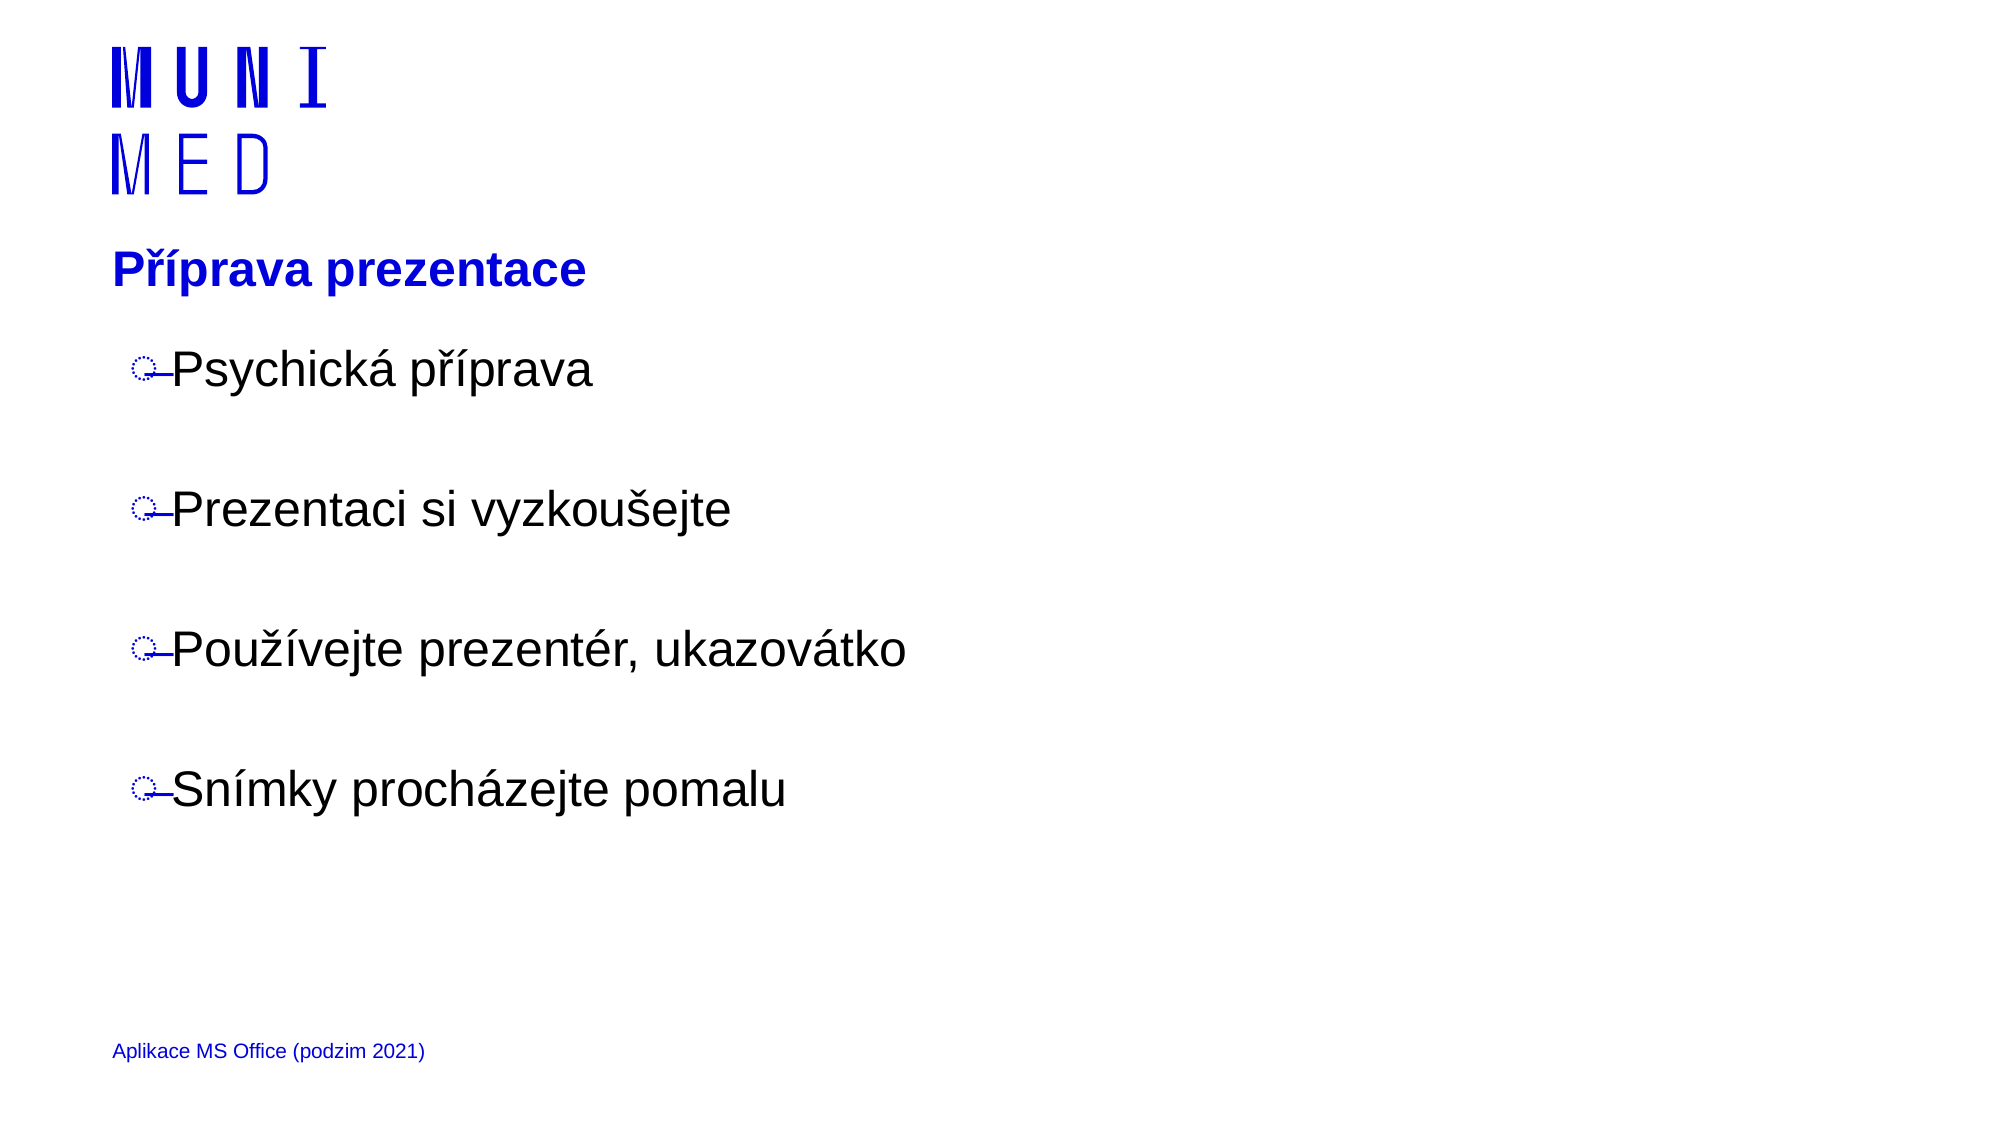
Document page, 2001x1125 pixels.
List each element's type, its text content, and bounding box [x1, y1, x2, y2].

footer Aplikace MS Office (podzim 2021) [112, 1021, 1412, 1063]
title Příprava prezentace [112, 236, 1884, 331]
list Psychická příprava Prezentaci si vyzkoušejte Používejte prezentér, ukazovátko Snímky procházejte pomalu [112, 336, 1884, 1016]
